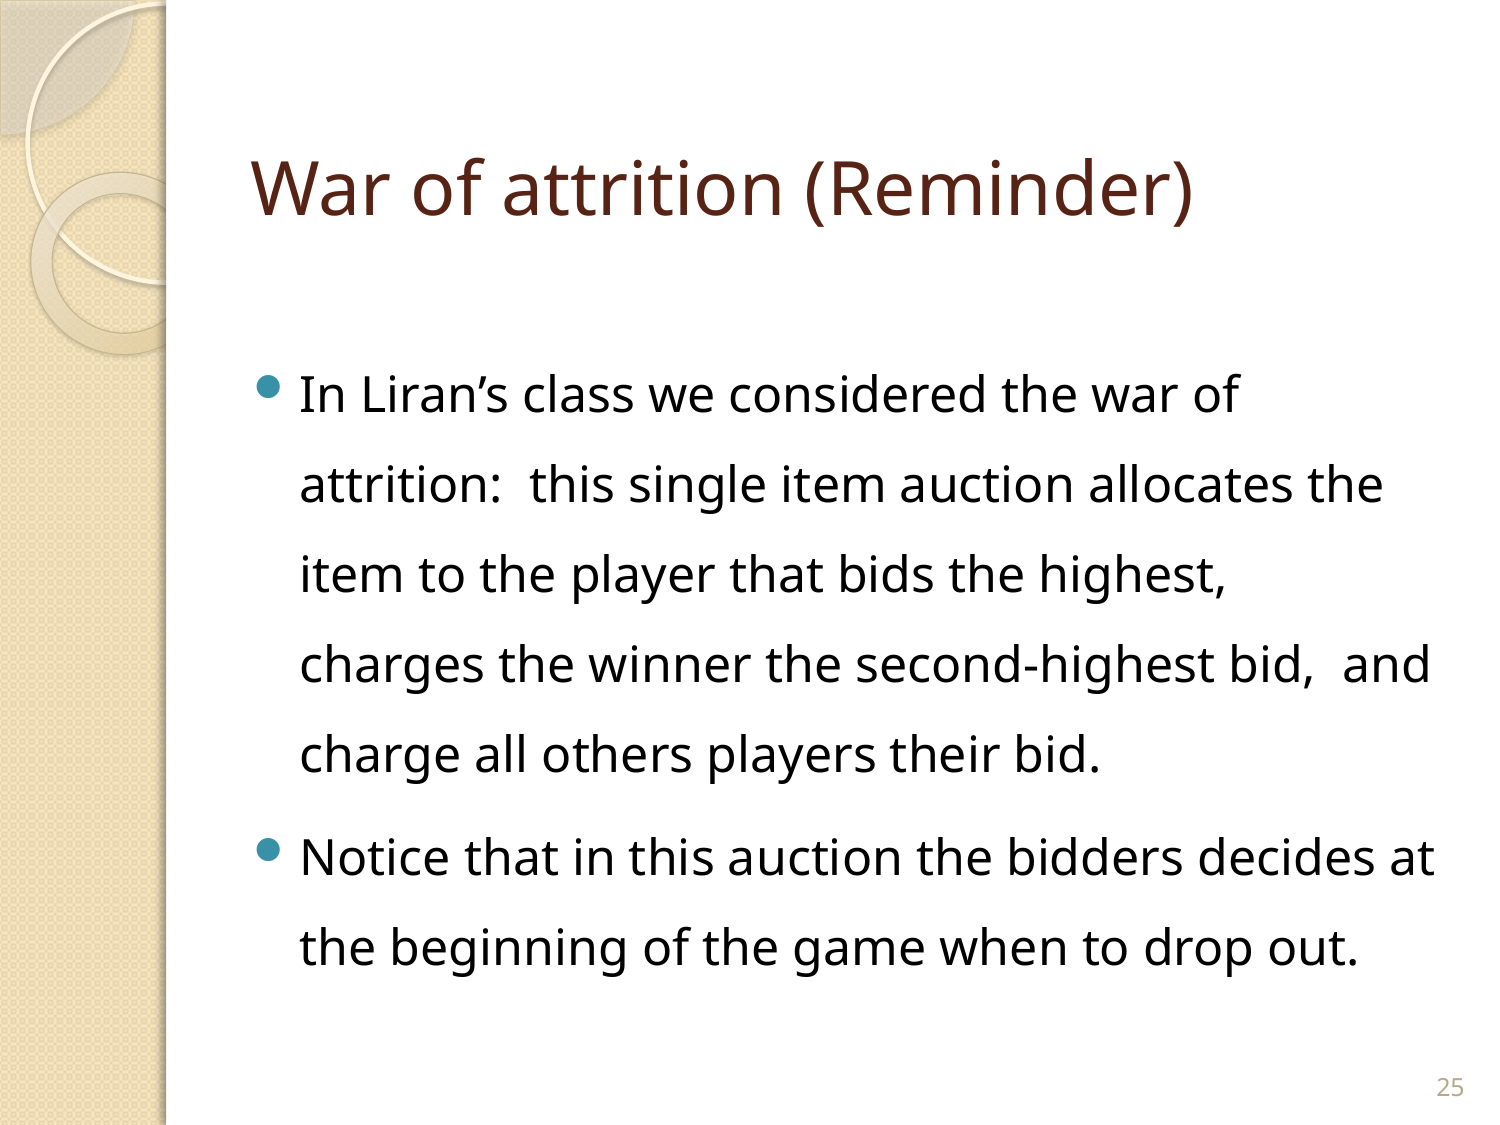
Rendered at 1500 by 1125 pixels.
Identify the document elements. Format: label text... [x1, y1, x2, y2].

title War of attrition (Reminder) [235, 45, 1466, 325]
list In Liran’s class we considered the war of attrition: this single item auction allocates the item to the player that bids the highest, charges the winner the second-highest bid, and charge all others players their bid. Notice that in this auction the bidders decides at the beginning of the game when to drop out. [225, 324, 1455, 1038]
slide_number 25 [1413, 1034, 1488, 1113]
